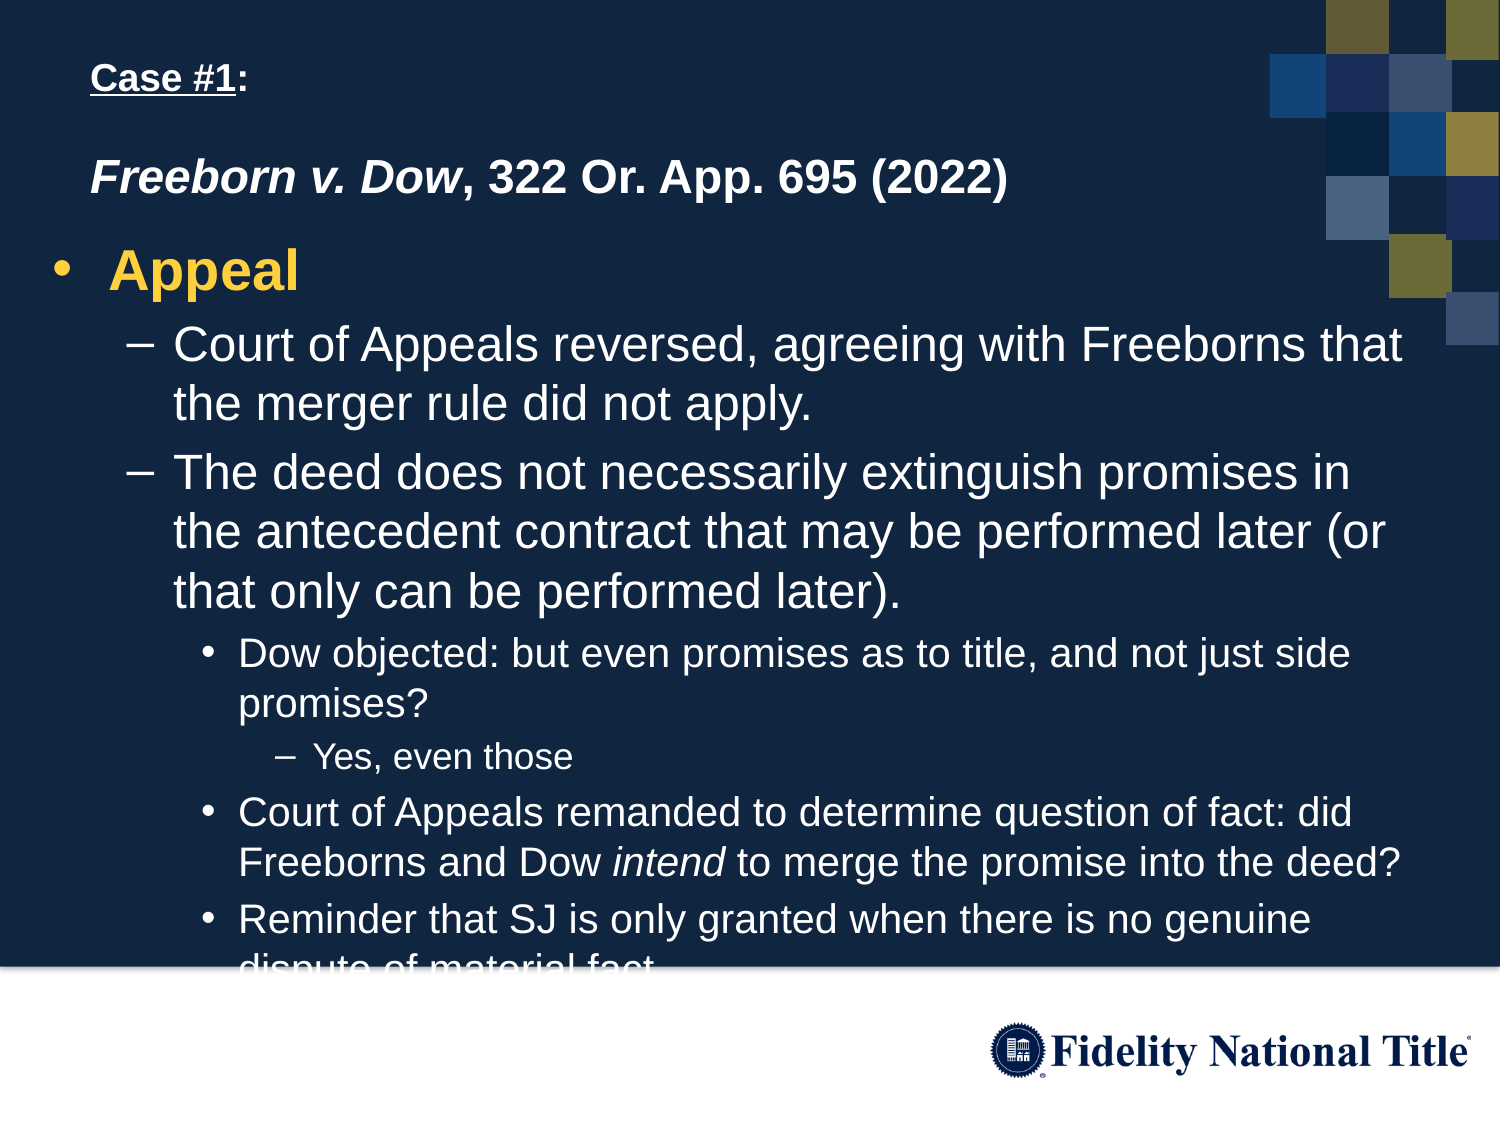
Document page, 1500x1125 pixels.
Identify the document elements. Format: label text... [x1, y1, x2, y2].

list Appeal Court of Appeals reversed, agreeing with Freeborns that the merger rule did not apply. The deed does not necessarily extinguish promises in the antecedent contract that may be performed later (or that only can be performed later). Dow objected: but even promises as to title, and not just side promises? Yes, even those Court of Appeals remanded to determine question of fact: did Freeborns and Dow intend to merge the promise into the deed? Reminder that SJ is only granted when there is no genuine dispute of material fact [37, 224, 1438, 1005]
picture [990, 1022, 1471, 1078]
title Case #1: Freeborn v. Dow, 322 Or. App. 695 (2022) [75, 45, 1263, 224]
